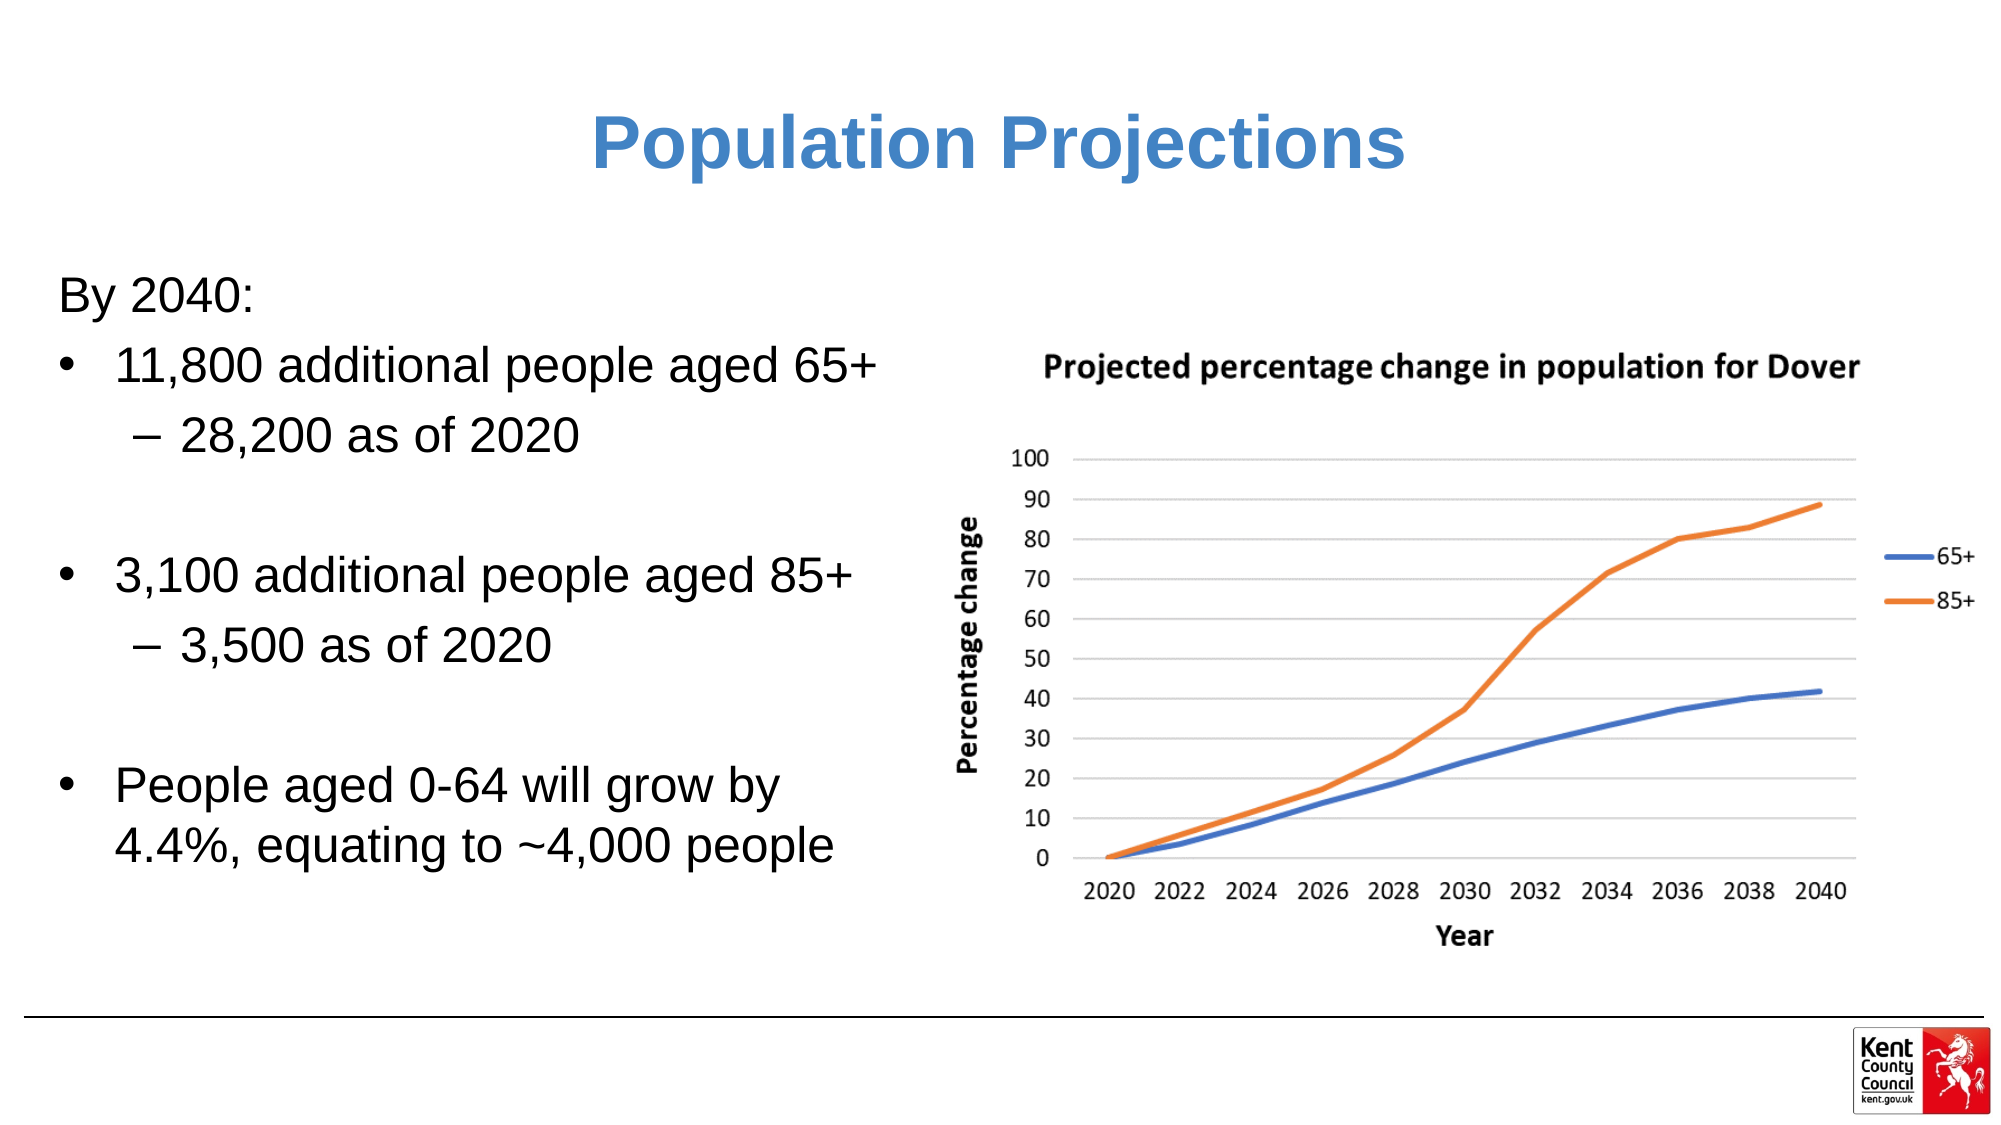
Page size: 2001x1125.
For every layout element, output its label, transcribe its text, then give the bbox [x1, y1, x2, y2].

title Population Projections [99, 45, 1900, 233]
list By 2040: 11,800 additional people aged 65+ 28,200 as of 2020 3,100 additional people aged 85+ 3,500 as of 2020 People aged 0-64 will grow by 4.4%, equating to ~4,000 people [43, 255, 918, 998]
picture [1850, 1023, 1993, 1118]
picture [893, 290, 1997, 963]
